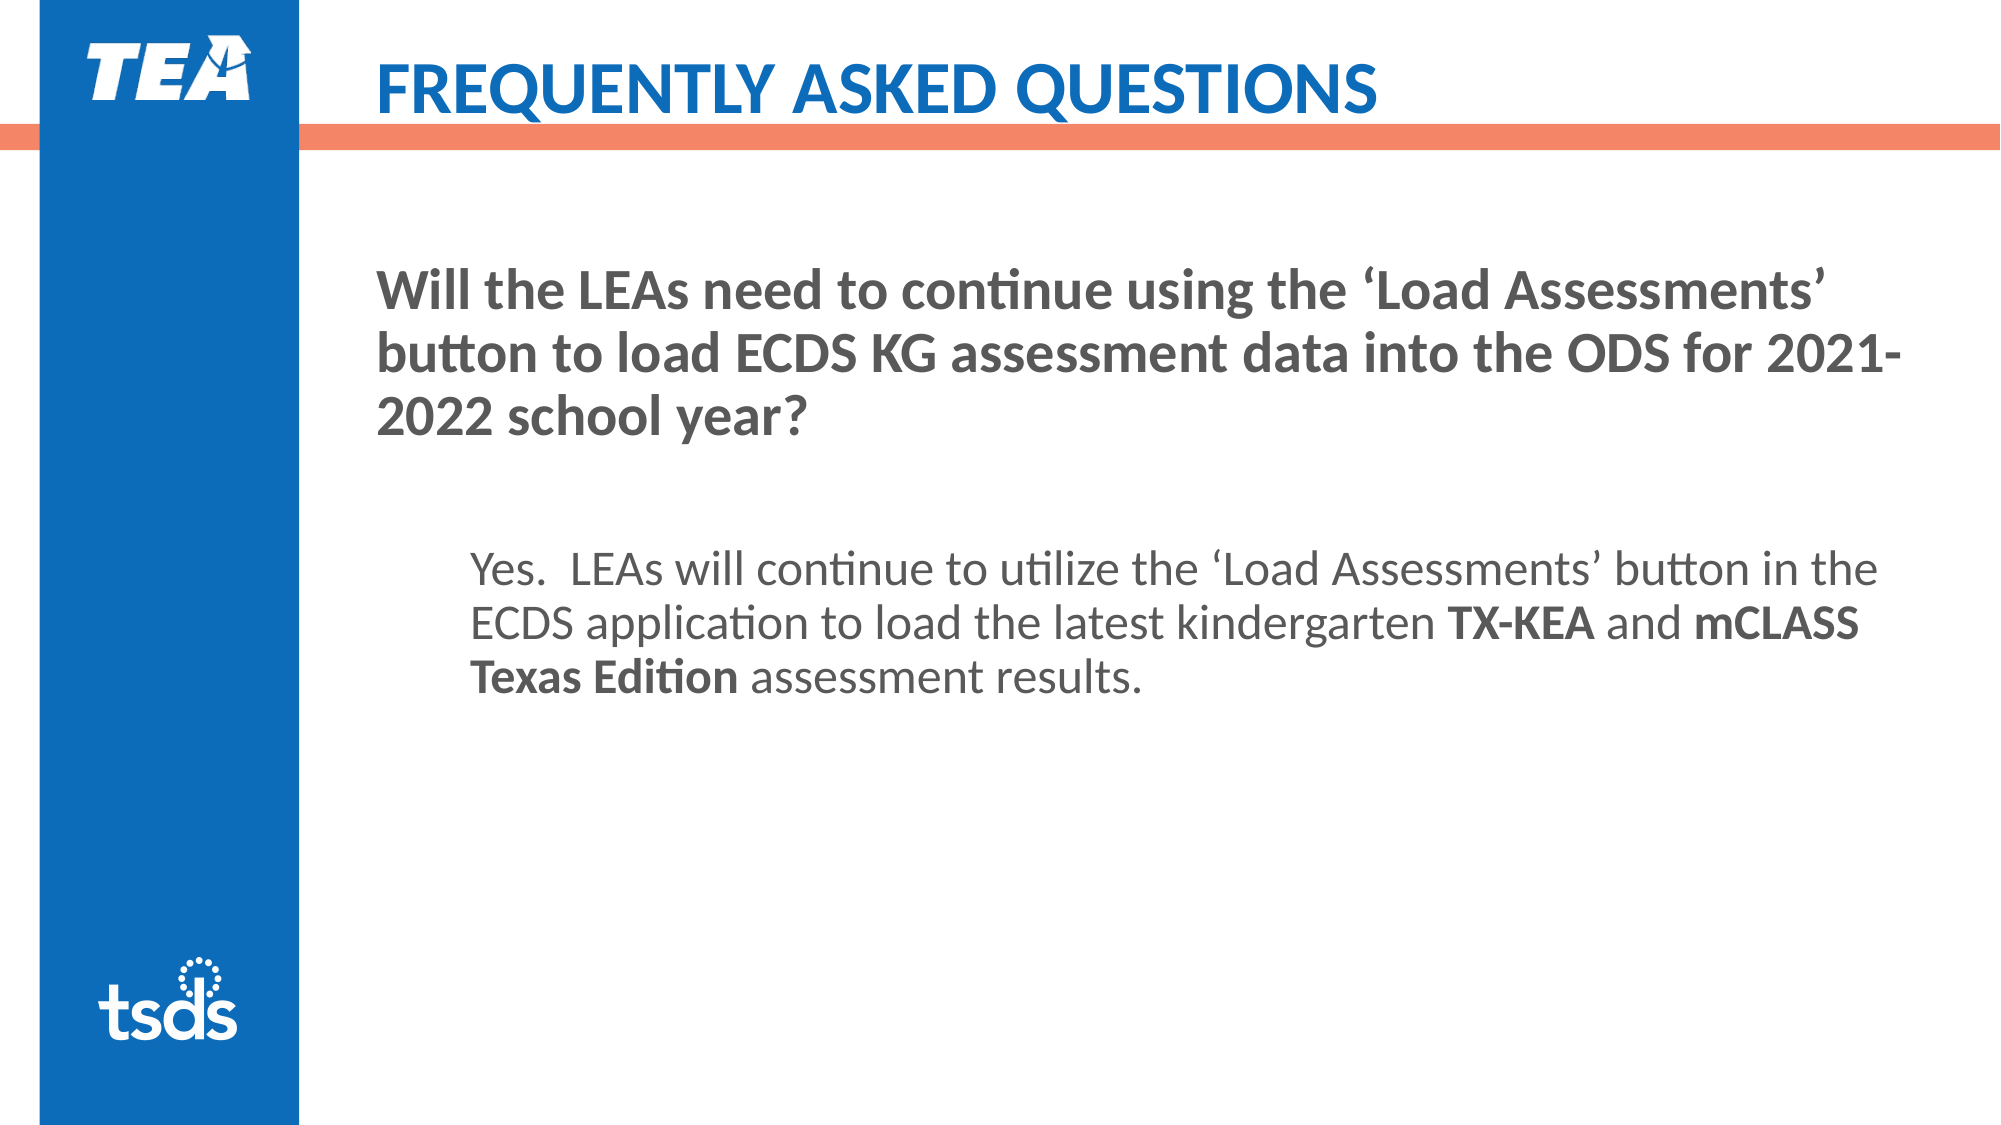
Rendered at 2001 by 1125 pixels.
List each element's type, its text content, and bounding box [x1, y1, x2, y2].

picture [86, 34, 251, 100]
title FREQUENTLY ASKED QUESTIONS [361, 27, 1941, 151]
picture [98, 957, 241, 1045]
list Will the LEAs need to continue using the ‘Load Assessments’ button to load ECDS KG assessment data into the ODS for 2021-2022 school year? ​ Yes. LEAs will continue to utilize the ‘Load Assessments’ button in the ECDS application to load the latest kindergarten TX-KEA and mCLASS Texas Edition assessment results. [361, 252, 1925, 1069]
